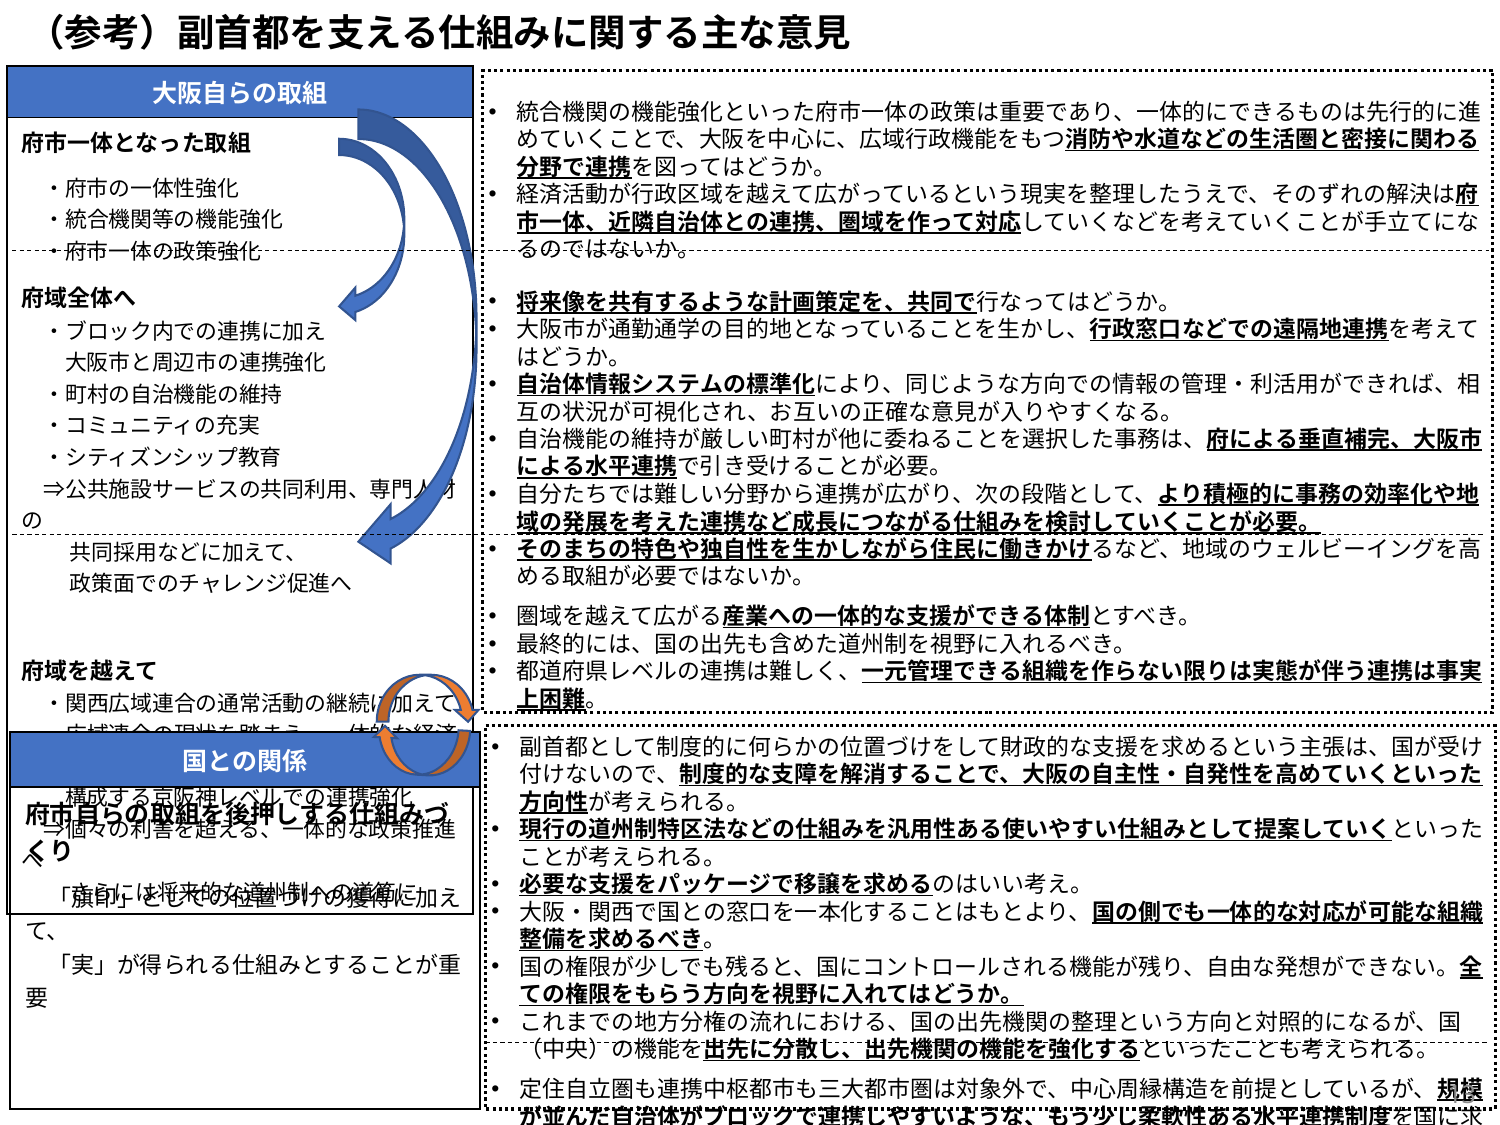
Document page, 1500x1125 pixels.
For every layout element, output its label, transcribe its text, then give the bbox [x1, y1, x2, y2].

text_box [356, 536, 411, 566]
text_box 副首都として制度的に何らかの位置づけをして財政的な支援を求めるという主張は、国が受け付けないので、制度的な支障を解消することで、大阪の自主性・自発性を高めていくといった方向性が考えられる。 現行の道州制特区法などの仕組みを汎用性ある使いやすい仕組みとして提案していくといったことが考えられる。 必要な支援をパッケージで移譲を求めるのはいい考え。 大阪・関西で国との窓口を一本化することはもとより、国の側でも一体的な対応が可能な組織整備を求めるべき。 国の権限が少しでも残ると、国にコントロールされる機能が残り、自由な発想ができない。全ての権限をもらう方向を視野に入れてはどうか。 これまでの地方分権の流れにおける、国の出先機関の整理という方向と対照的になるが、国（中央）の機能を出先に分散し、出先機関の機能を強化するといったことも考えられる。 定住自立圏も連携中枢都市も三大都市圏は対象外で、中心周縁構造を前提としているが、規模が並んだ自治体がブロックで連携しやすいような、もう少し柔軟性ある水平連携制度を国に求めてはどうか。 [484, 724, 1496, 1110]
text_box （参考）副首都を支える仕組みに関する主な意見 [12, 1, 1500, 62]
text_box [338, 137, 406, 250]
text_box [337, 251, 404, 323]
table_header 国との関係 [11, 733, 479, 786]
table_cell 府市一体となった取組 ・府市の一体性強化 ・統合機関等の機能強化 ・府市一体の政策強化 府域全体へ ・ブロック内での連携に加え 大阪市と周辺市の連携強化 ・町村の自治機能の維持 ・コミュニティの充実 ・シティズンシップ教育 ⇒公共施設サービスの共同利用、専門人材の 共同採用などに加えて、 政策面でのチャレンジ促進へ 府域を越えて ・関西広域連合の通常活動の継続に加えて 広域連合の現状を踏まえ、一体的な経済圏を 構成する京阪神レベルでの連携強化 ⇒個々の利害を超える、一体的な政策推進へ さらには将来的な道州制への道筋に [8, 118, 472, 913]
table_cell 府市自らの取組を後押しする仕組みづくり 「旗印」としての位置づけの獲得に加えて、 「実」が得られる仕組みとすることが重要 [11, 788, 479, 1108]
table_header 大阪自らの取組 [8, 67, 472, 117]
slide_number 12 [1153, 1065, 1491, 1125]
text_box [371, 674, 480, 775]
text_box 統合機関の機能強化といった府市一体の政策は重要であり、一体的にできるものは先行的に進めていくことで、大阪を中心に、広域行政機能をもつ消防や水道などの生活圏と密接に関わる分野で連携を図ってはどうか。 経済活動が行政区域を越えて広がっているという現実を整理したうえで、そのずれの解決は府市一体、近隣自治体との連携、圏域を作って対応していくなどを考えていくことが手立てになるのではないか。 将来像を共有するような計画策定を、共同で行なってはどうか。 大阪市が通勤通学の目的地となっていることを生かし、行政窓口などでの遠隔地連携を考えてはどうか。 自治体情報システムの標準化により、同じような方向での情報の管理・利活用ができれば、相互の状況が可視化され、お互いの正確な意見が入りやすくなる。 自治機能の維持が厳しい町村が他に委ねることを選択した事務は、府による垂直補完、大阪市による水平連携で引き受けることが必要。 自分たちでは難しい分野から連携が広がり、次の段階として、より積極的に事務の効率化や地域の発展を考えた連携など成長につながる仕組みを検討していくことが必要。 そのまちの特色や独自性を生かしながら住民に働きかけるなど、地域のウェルビーイングを高める取組が必要ではないか。 圏域を越えて広がる産業への一体的な支援ができる体制とすべき。 最終的には、国の出先も含めた道州制を視野に入れるべき。 都道府県レベルの連携は難しく、一元管理できる組織を作らない限りは実態が伴う連携は事実上困難。 [482, 69, 1494, 713]
text_box [357, 108, 472, 250]
text_box [363, 251, 478, 534]
